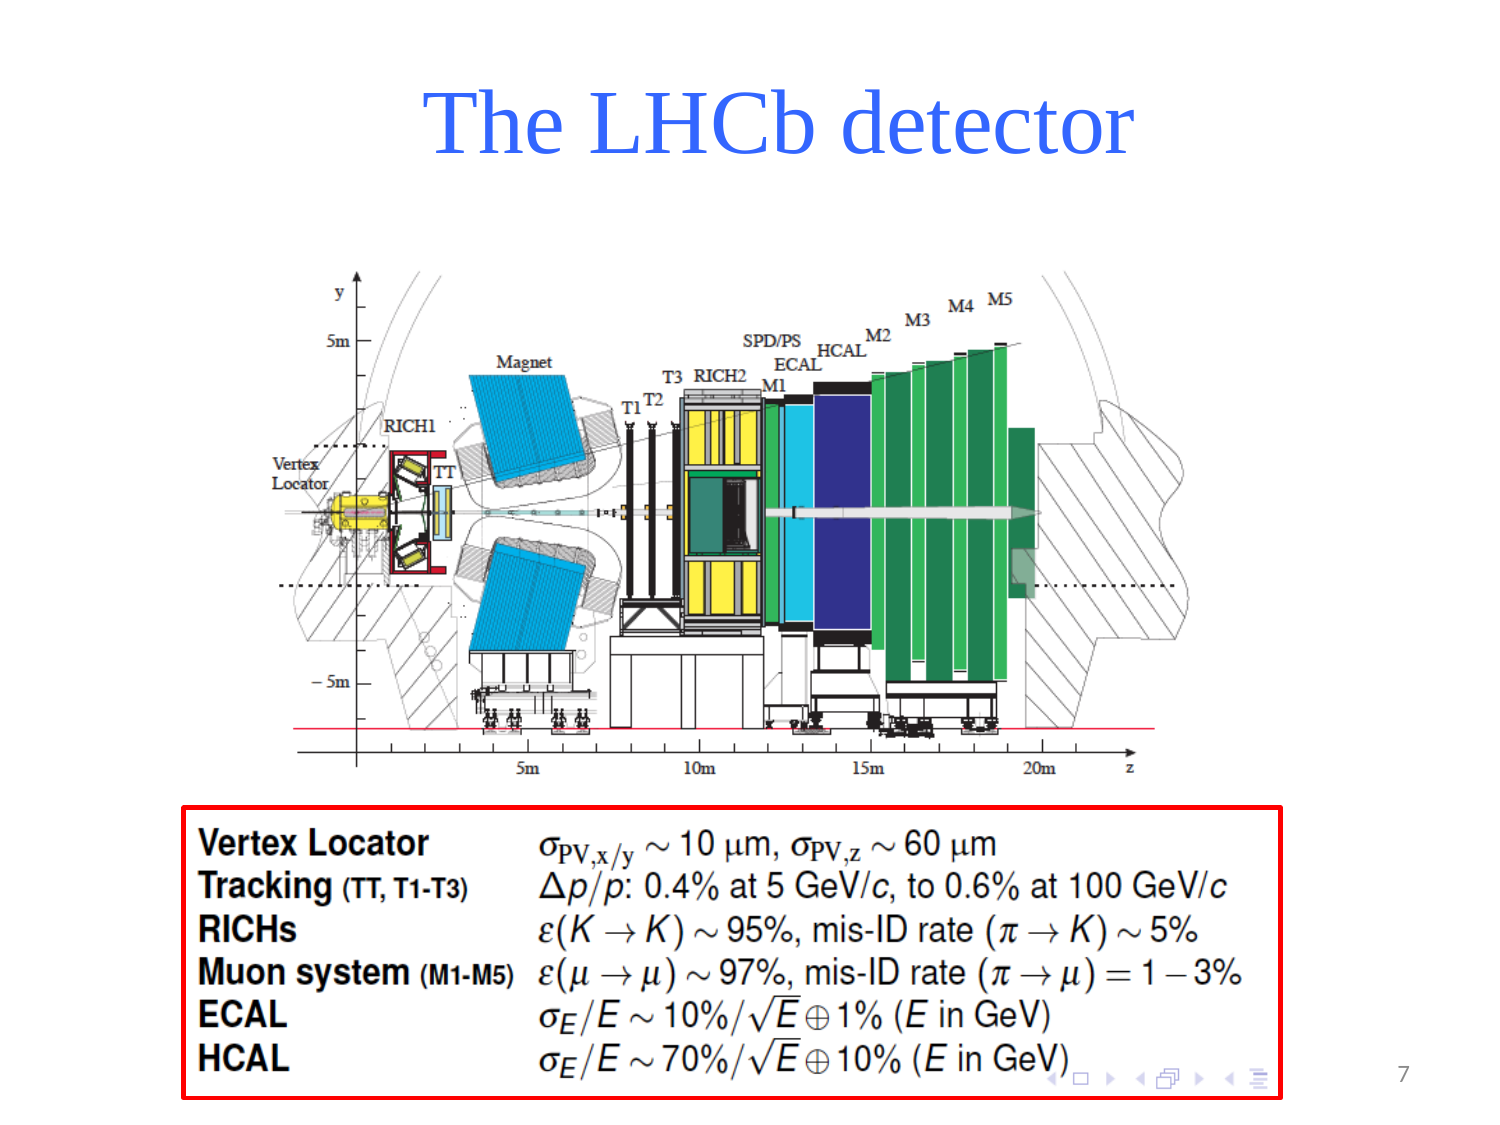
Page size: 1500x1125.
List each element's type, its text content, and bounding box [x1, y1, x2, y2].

picture [185, 809, 1279, 1096]
title The LHCb detector [104, 23, 1455, 211]
slide_number 7 [1278, 1042, 1425, 1103]
picture [185, 262, 1279, 791]
